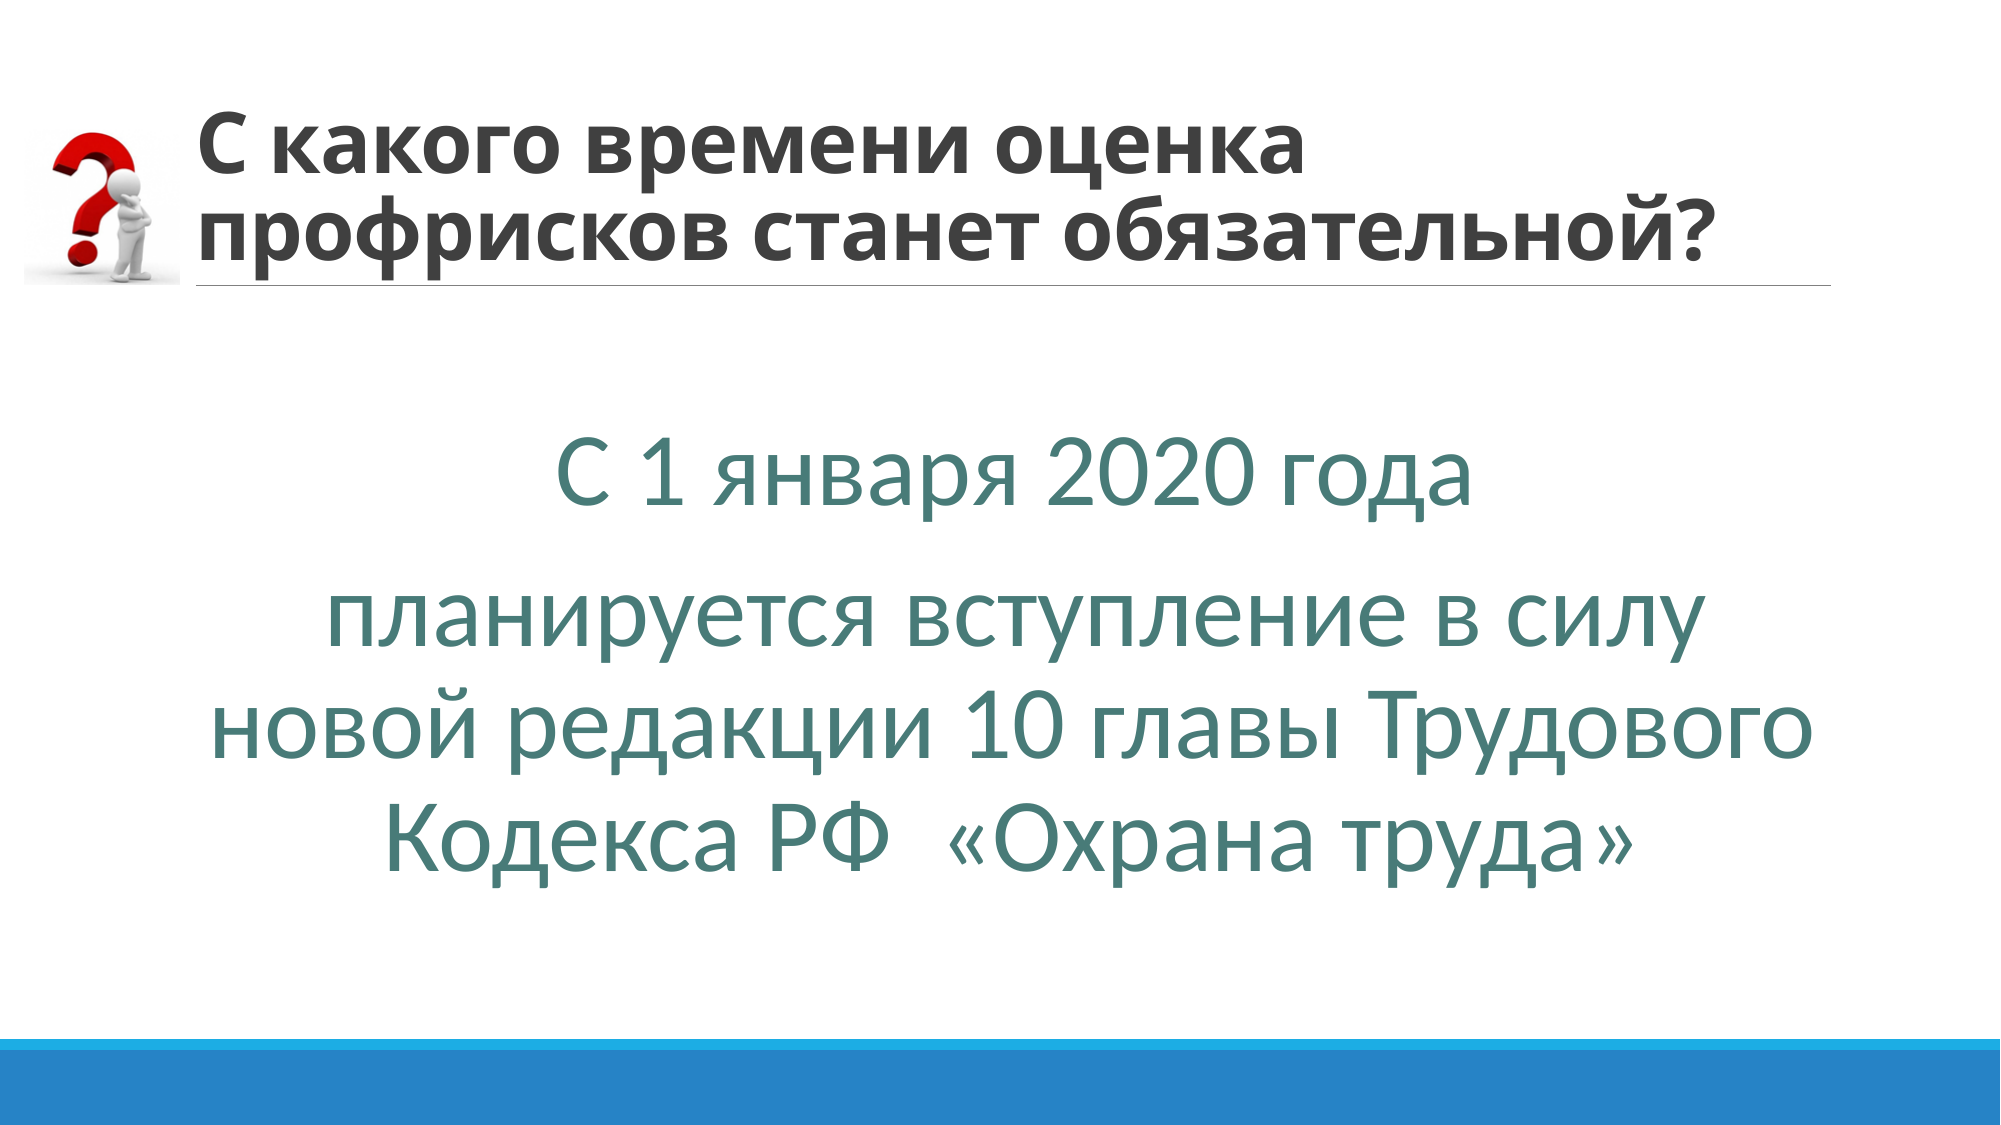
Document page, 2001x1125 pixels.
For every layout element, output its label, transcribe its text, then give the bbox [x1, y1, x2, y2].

list С 1 января 2020 года планируется вступление в силу новой редакции 10 главы Трудового Кодекса РФ «Охрана труда» [180, 255, 1830, 916]
picture [24, 129, 181, 286]
title С какого времени оценка профрисков станет обязательной? [180, 47, 1830, 255]
